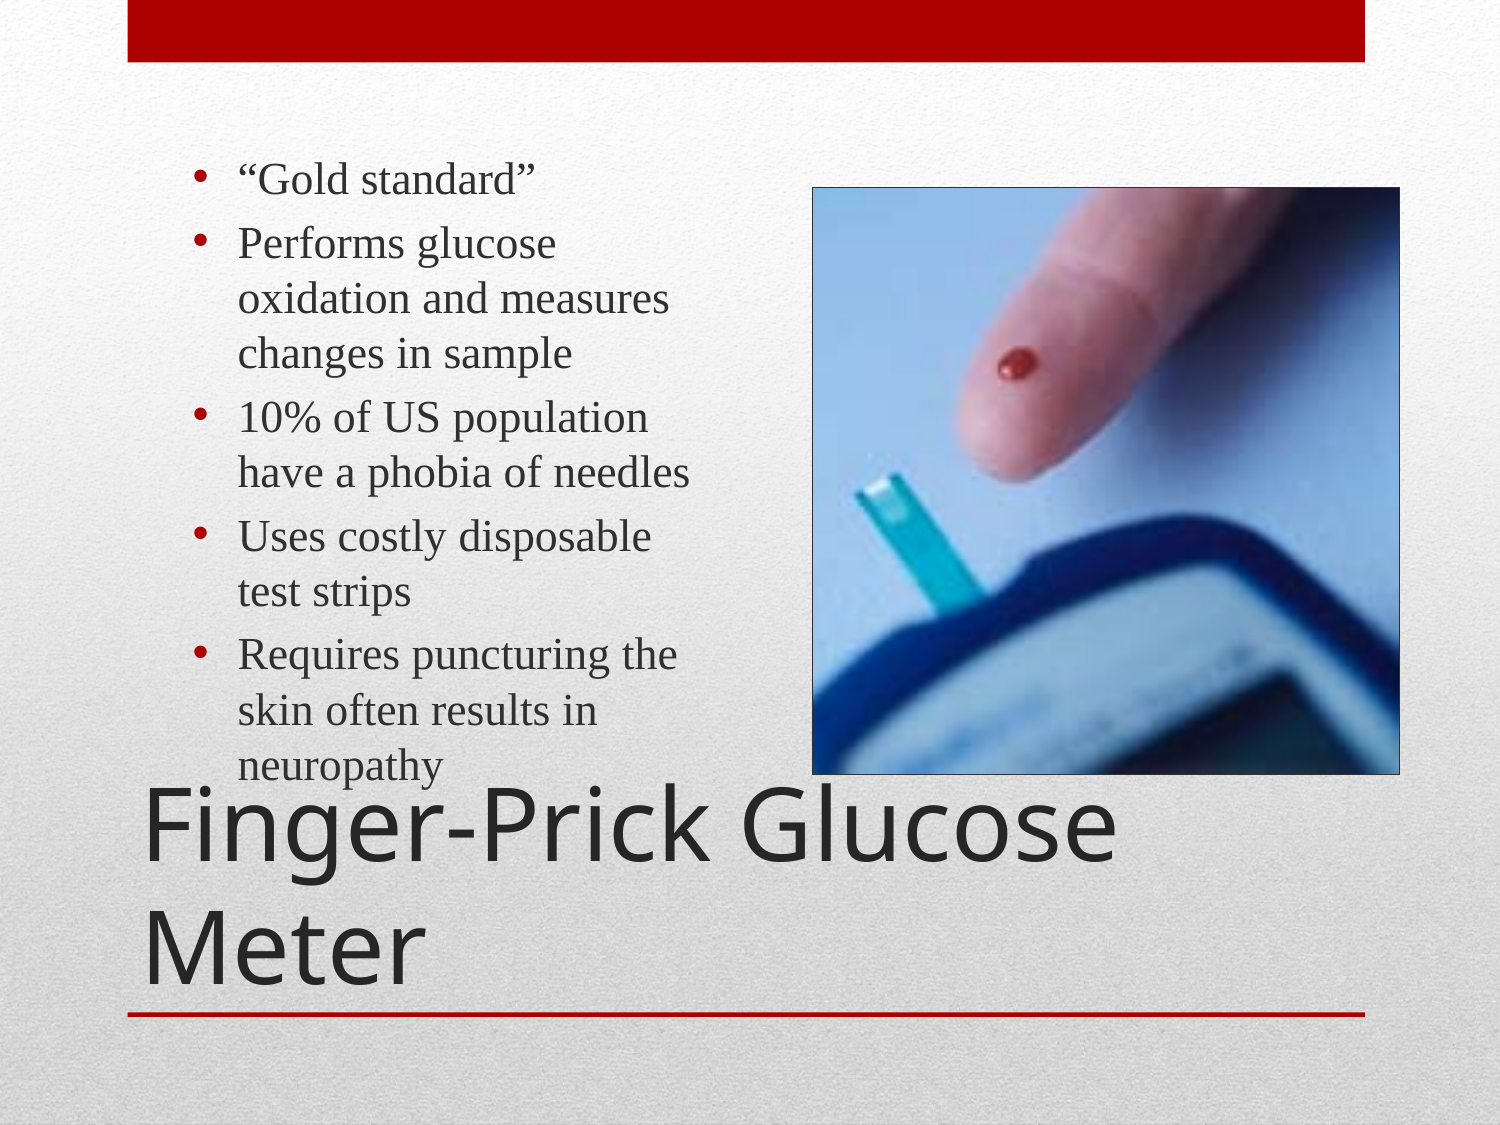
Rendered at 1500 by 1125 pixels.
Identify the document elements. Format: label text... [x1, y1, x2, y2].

picture [811, 186, 1401, 776]
list “Gold standard” Performs glucose oxidation and measures changes in sample 10% of US population have a phobia of needles Uses costly disposable test strips Requires puncturing the skin often results in neuropathy [125, 112, 738, 825]
title Finger-Prick Glucose Meter [125, 750, 1363, 1013]
